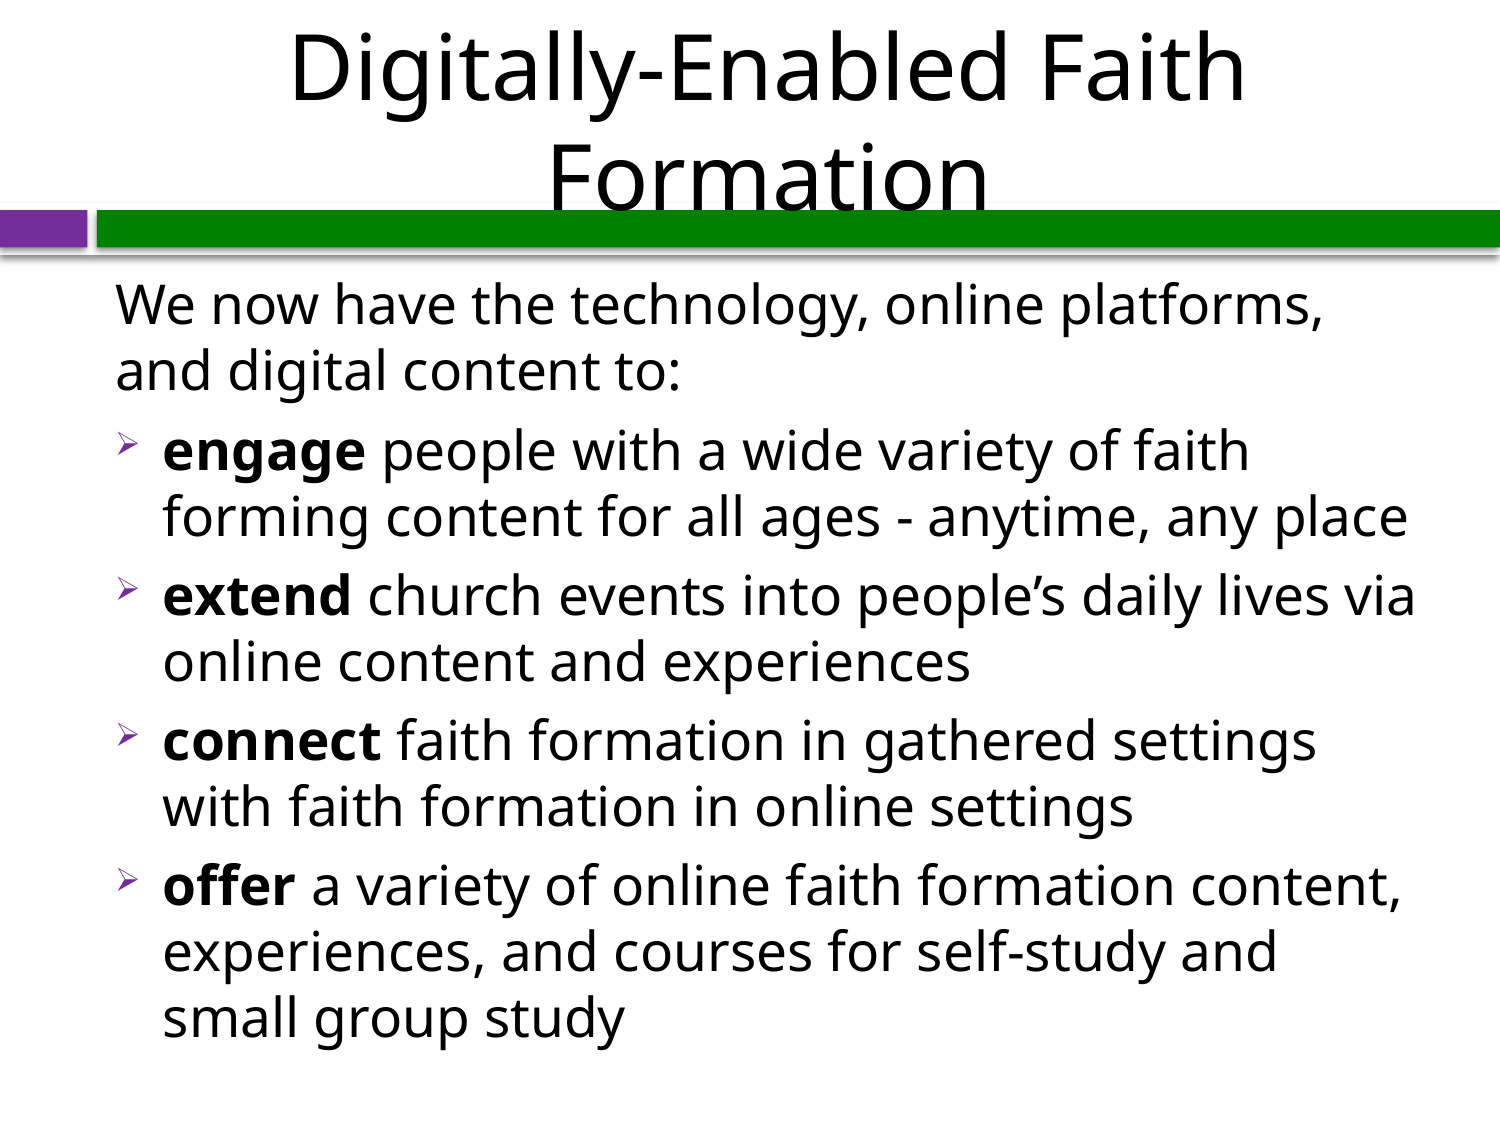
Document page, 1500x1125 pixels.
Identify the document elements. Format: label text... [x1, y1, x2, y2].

list We now have the technology, online platforms, and digital content to: engage people with a wide variety of faith forming content for all ages - anytime, any place extend church events into people’s daily lives via online content and experiences connect faith formation in gathered settings with faith formation in online settings offer a variety of online faith formation content, experiences, and courses for self-study and small group study [100, 262, 1438, 1076]
title Digitally-Enabled Faith Formation [100, 37, 1438, 200]
